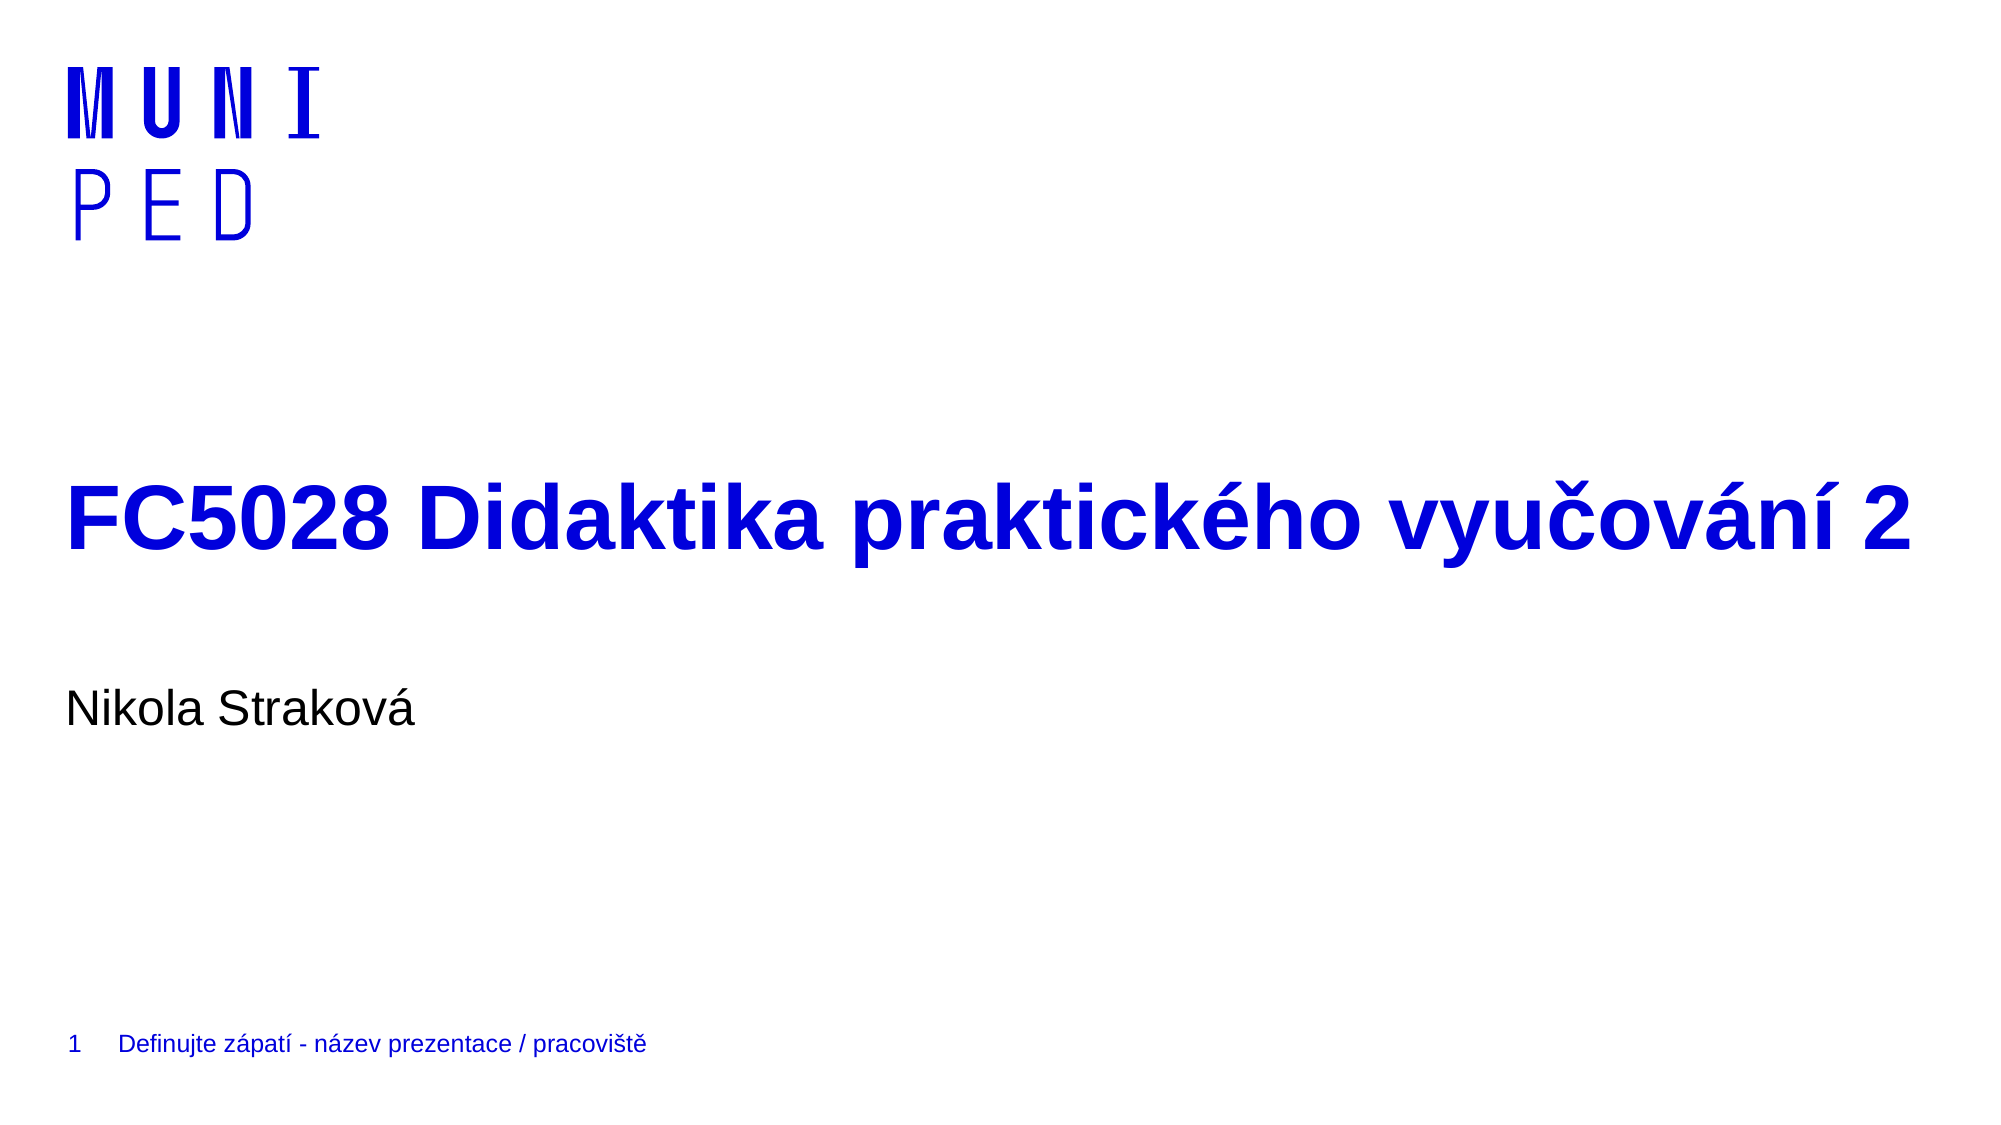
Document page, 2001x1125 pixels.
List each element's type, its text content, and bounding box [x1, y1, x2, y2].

footer Definujte zápatí - název prezentace / pracoviště [118, 1021, 1418, 1063]
slide_number 1 [67, 1021, 110, 1063]
title FC5028 Didaktika praktického vyučování 2 [65, 475, 1930, 668]
subtitle Nikola Straková [65, 675, 1930, 790]
